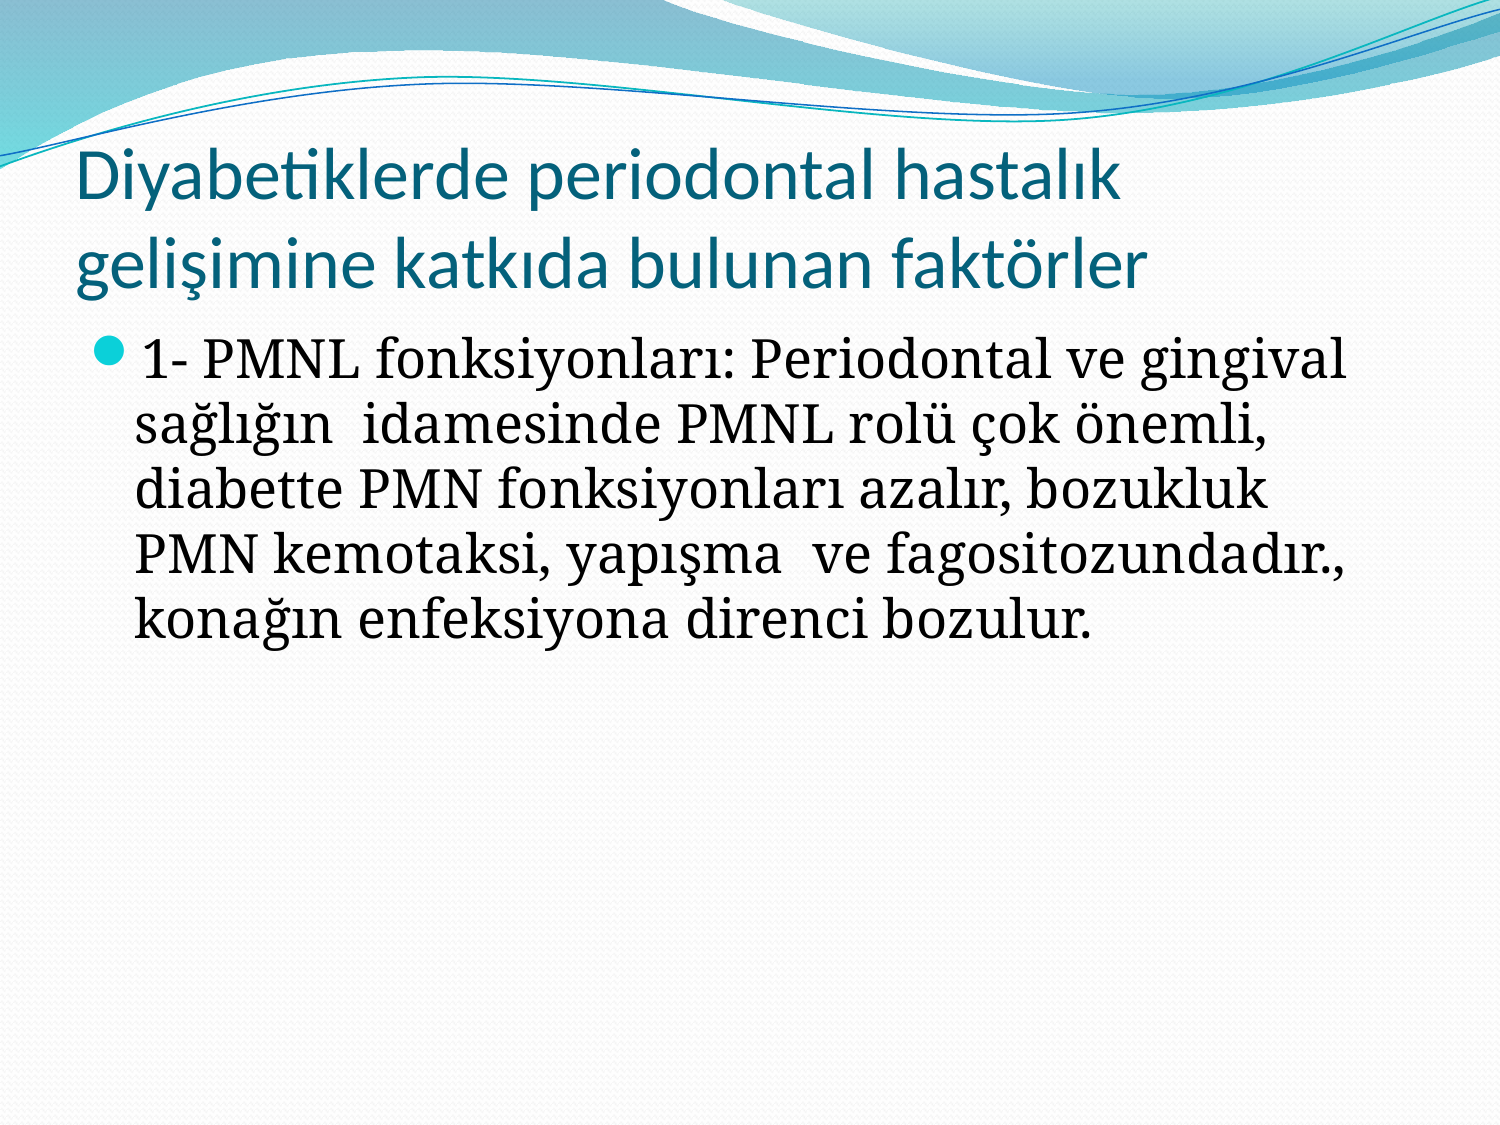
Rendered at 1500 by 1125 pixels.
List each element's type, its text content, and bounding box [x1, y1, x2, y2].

title Diyabetiklerde periodontal hastalık gelişimine katkıda bulunan faktörler [75, 115, 1425, 303]
list 1- PMNL fonksiyonları: Periodontal ve gingival sağlığın idamesinde PMNL rolü çok önemli, diabette PMN fonksiyonları azalır, bozukluk PMN kemotaksi, yapışma ve fagositozundadır., konağın enfeksiyona direnci bozulur. [75, 317, 1425, 1038]
